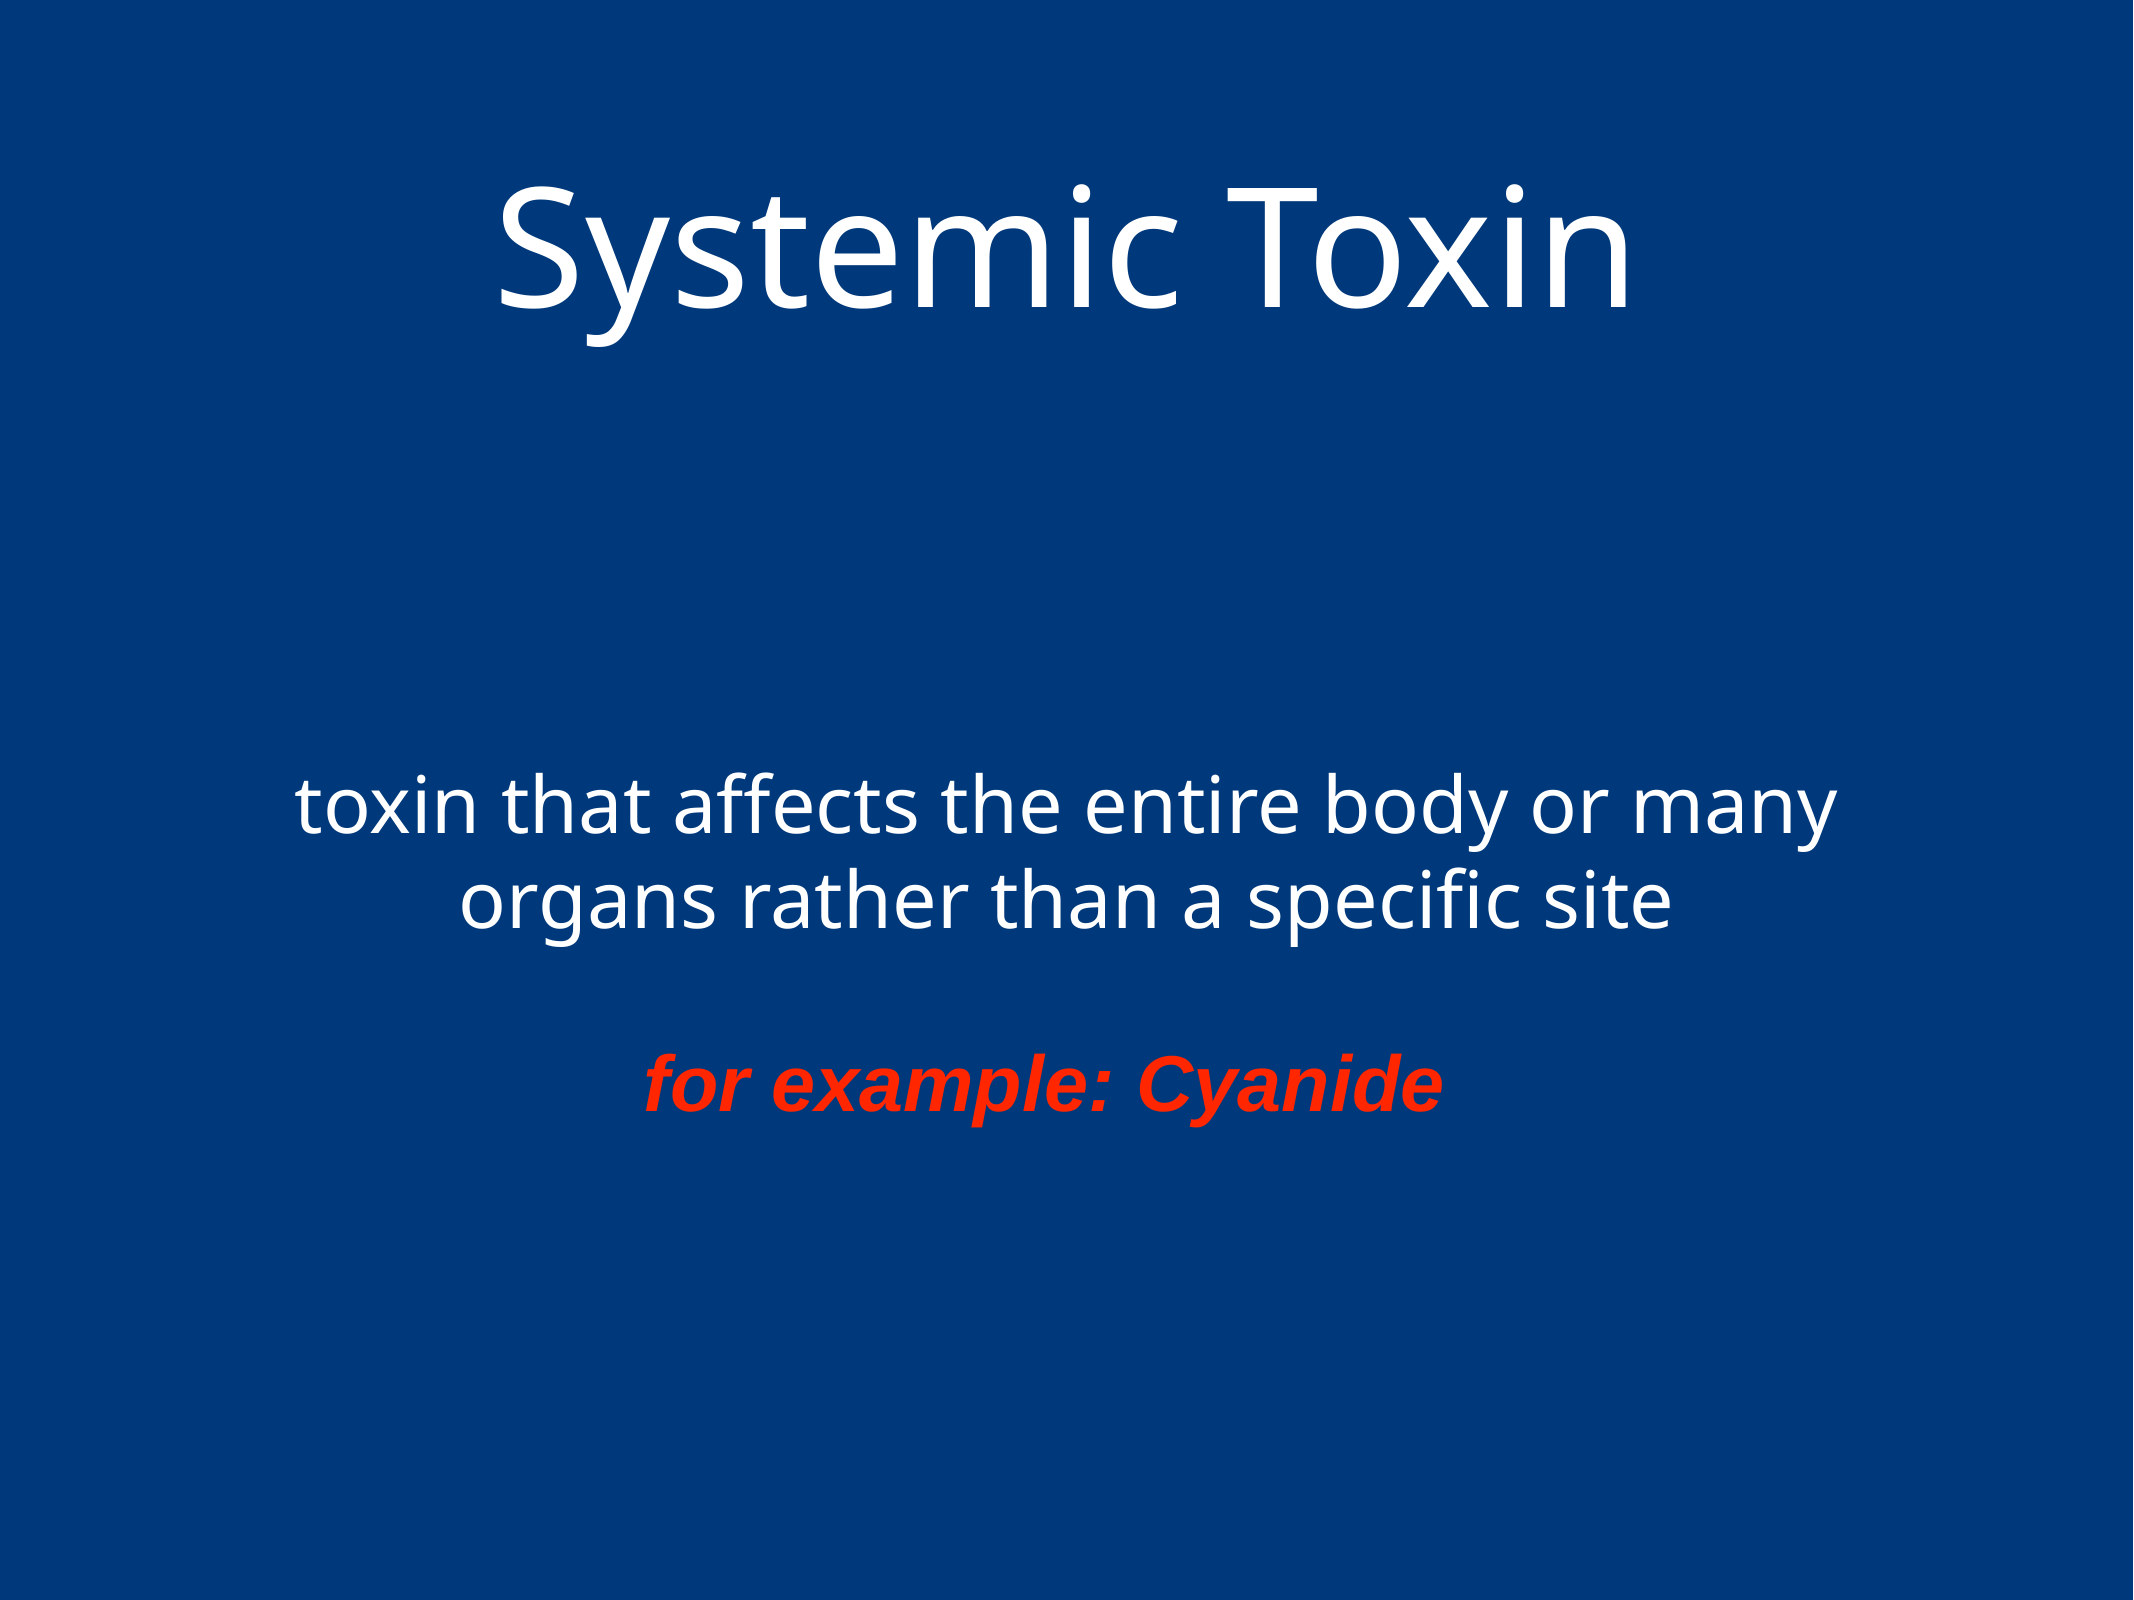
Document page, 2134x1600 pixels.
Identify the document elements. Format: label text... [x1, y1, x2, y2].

list toxin that affects the entire body or many organs rather than a specific site for example: Cyanide [155, 424, 1978, 1457]
title Systemic Toxin [155, 66, 1978, 416]
